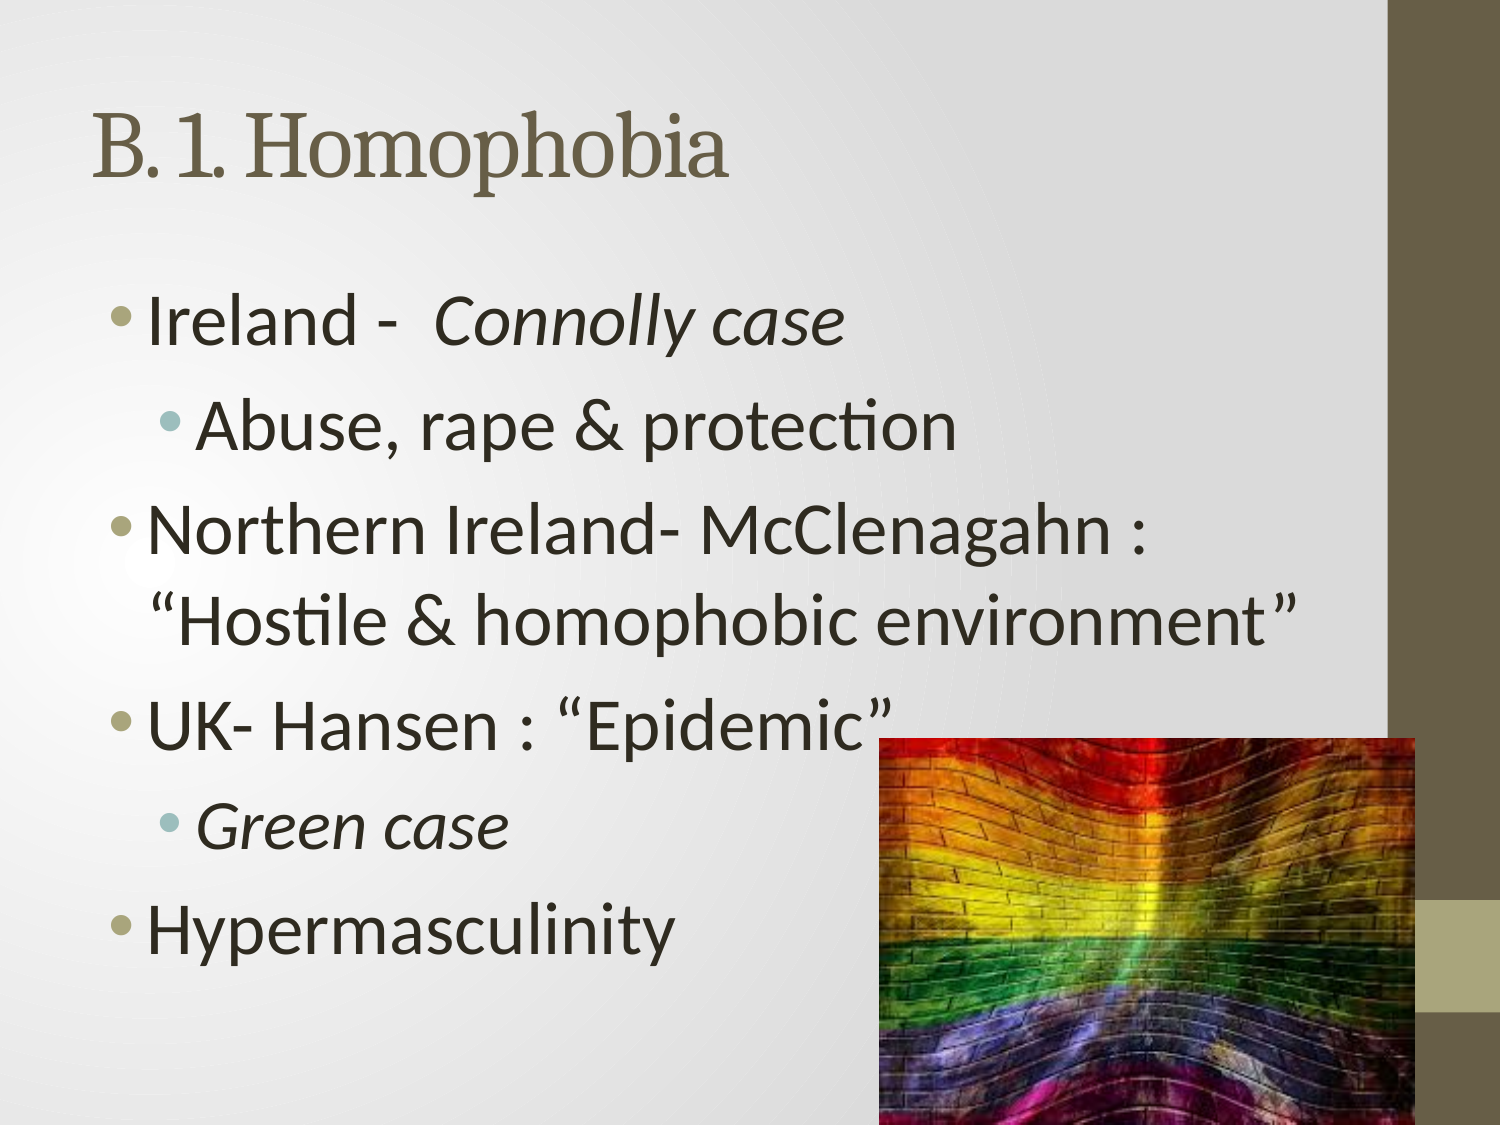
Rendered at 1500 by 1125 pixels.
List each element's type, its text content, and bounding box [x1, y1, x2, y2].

picture [879, 737, 1416, 1125]
title B. 1. Homophobia [75, 45, 1325, 233]
list Ireland - Connolly case Abuse, rape & protection Northern Ireland- McClenagahn : “Hostile & homophobic environment” UK- Hansen : “Epidemic” Green case Hypermasculinity [75, 262, 1325, 1050]
